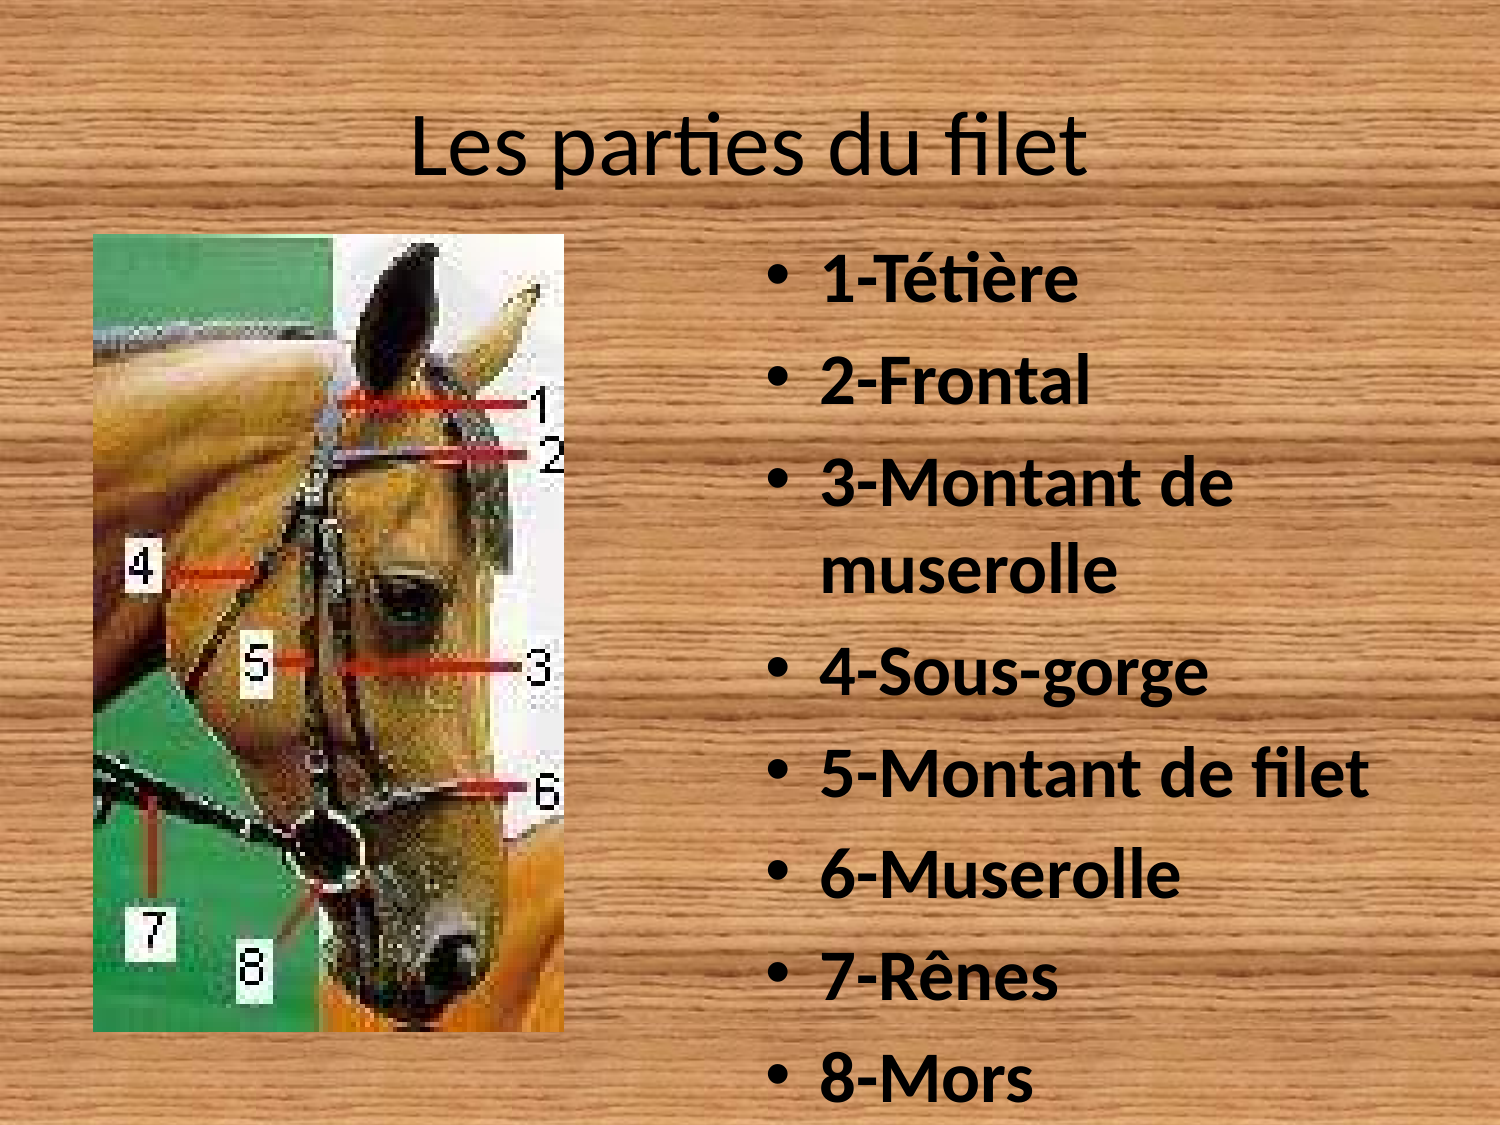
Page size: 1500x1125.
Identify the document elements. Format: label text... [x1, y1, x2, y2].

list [93, 234, 564, 1032]
picture [0, 0, 1500, 1125]
list 1-Tétière 2-Frontal 3-Montant de muserolle 4-Sous-gorge 5-Montant de filet 6-Muserolle 7-Rênes 8-Mors [750, 222, 1413, 1125]
title Les parties du filet [75, 45, 1425, 233]
